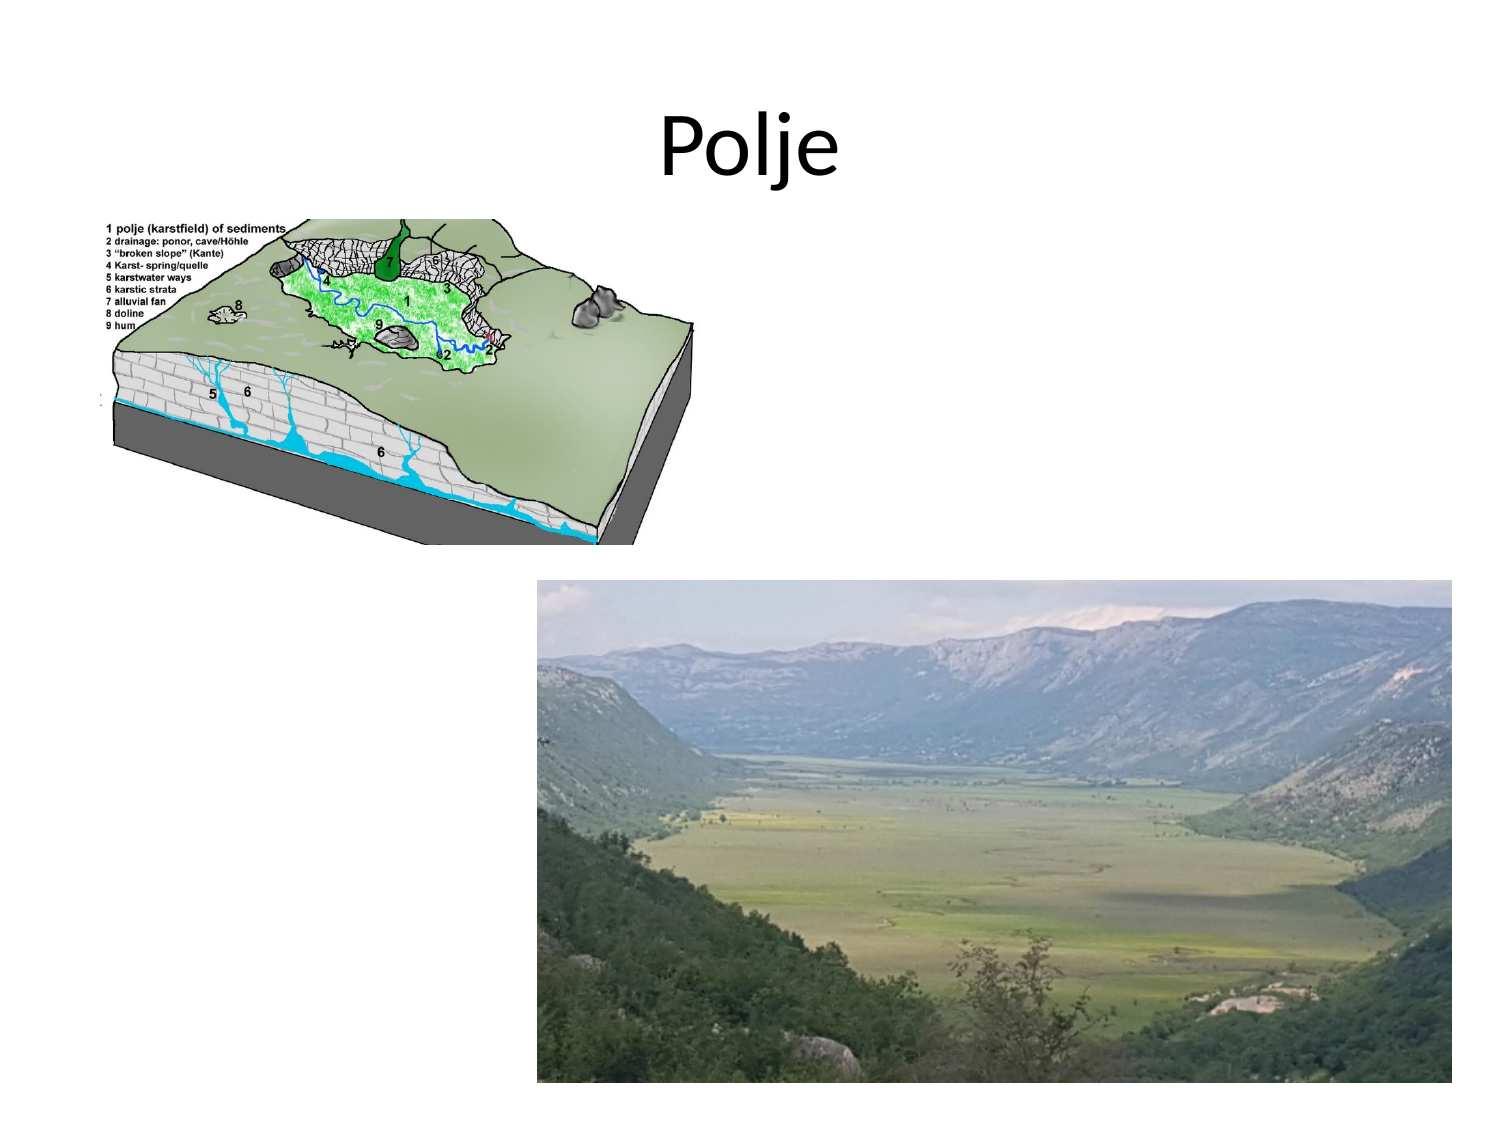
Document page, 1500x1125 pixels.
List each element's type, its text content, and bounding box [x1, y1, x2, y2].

title Polje [75, 45, 1425, 233]
picture [537, 580, 1453, 1083]
picture [100, 219, 701, 546]
